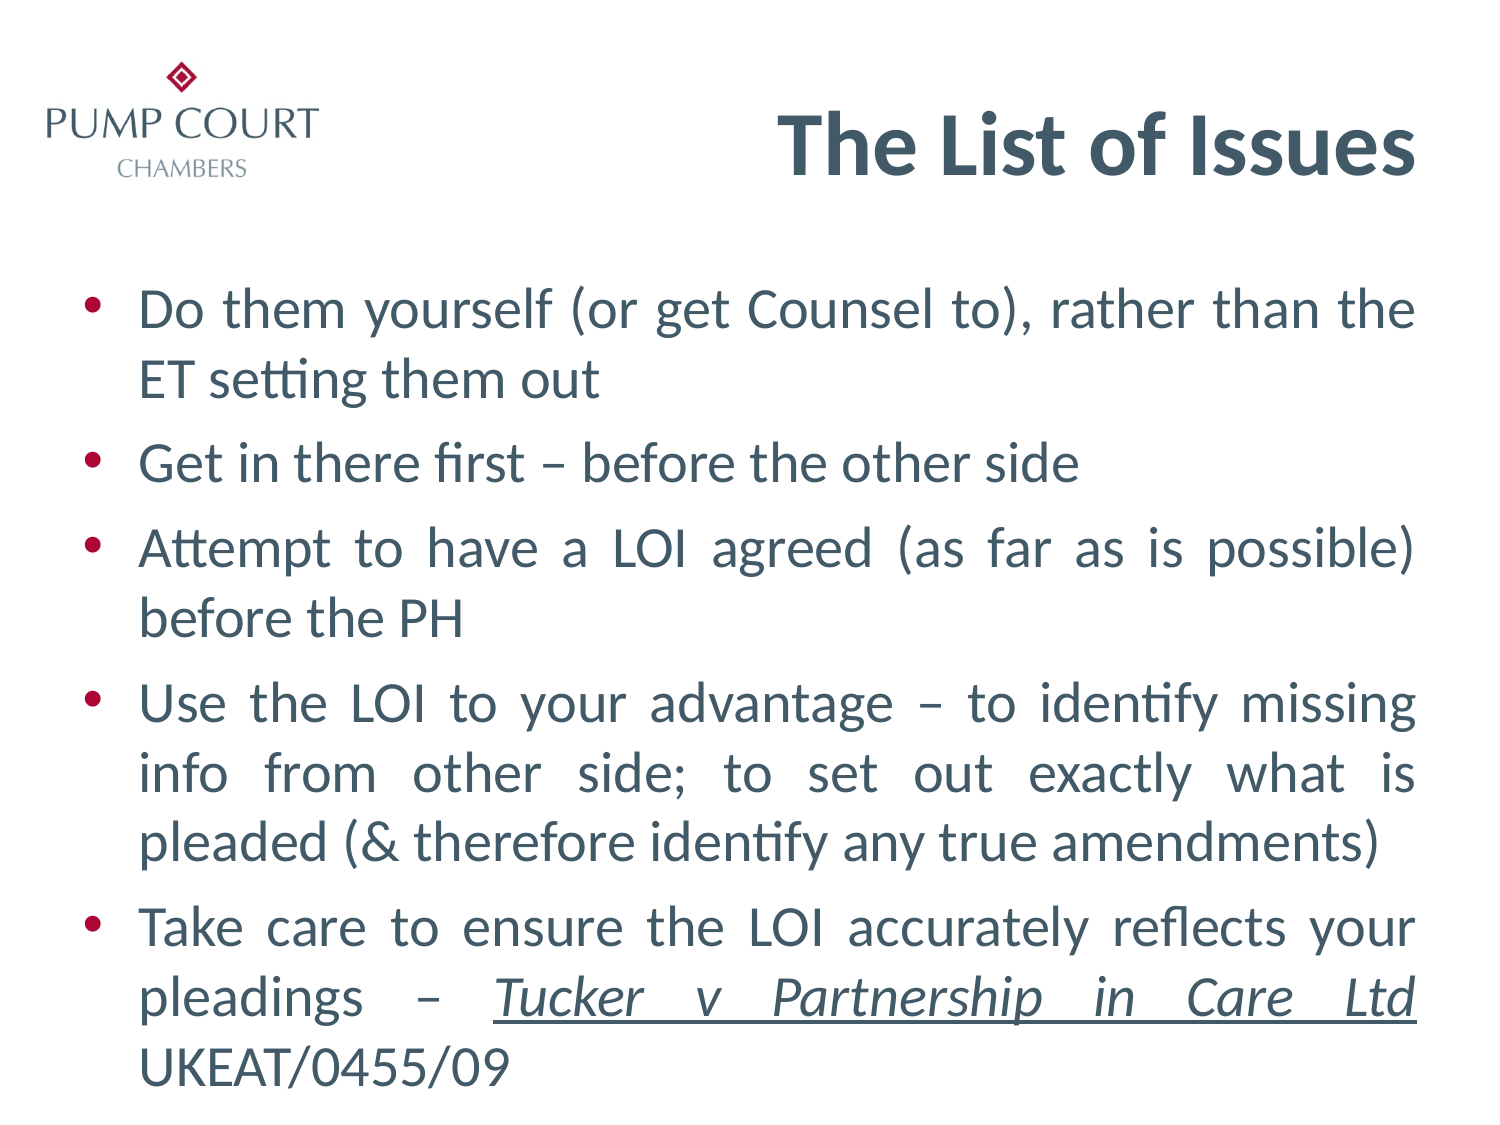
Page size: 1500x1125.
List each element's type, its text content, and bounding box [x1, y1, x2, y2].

list Do them yourself (or get Counsel to), rather than the ET setting them out Get in there first – before the other side Attempt to have a LOI agreed (as far as is possible) before the PH Use the LOI to your advantage – to identify missing info from other side; to set out exactly what is pleaded (& therefore identify any true amendments) Take care to ensure the LOI accurately reflects your pleadings – Tucker v Partnership in Care Ltd UKEAT/0455/09 [75, 262, 1425, 1125]
picture [41, 54, 75, 184]
title The List of Issues [75, 15, 1425, 262]
